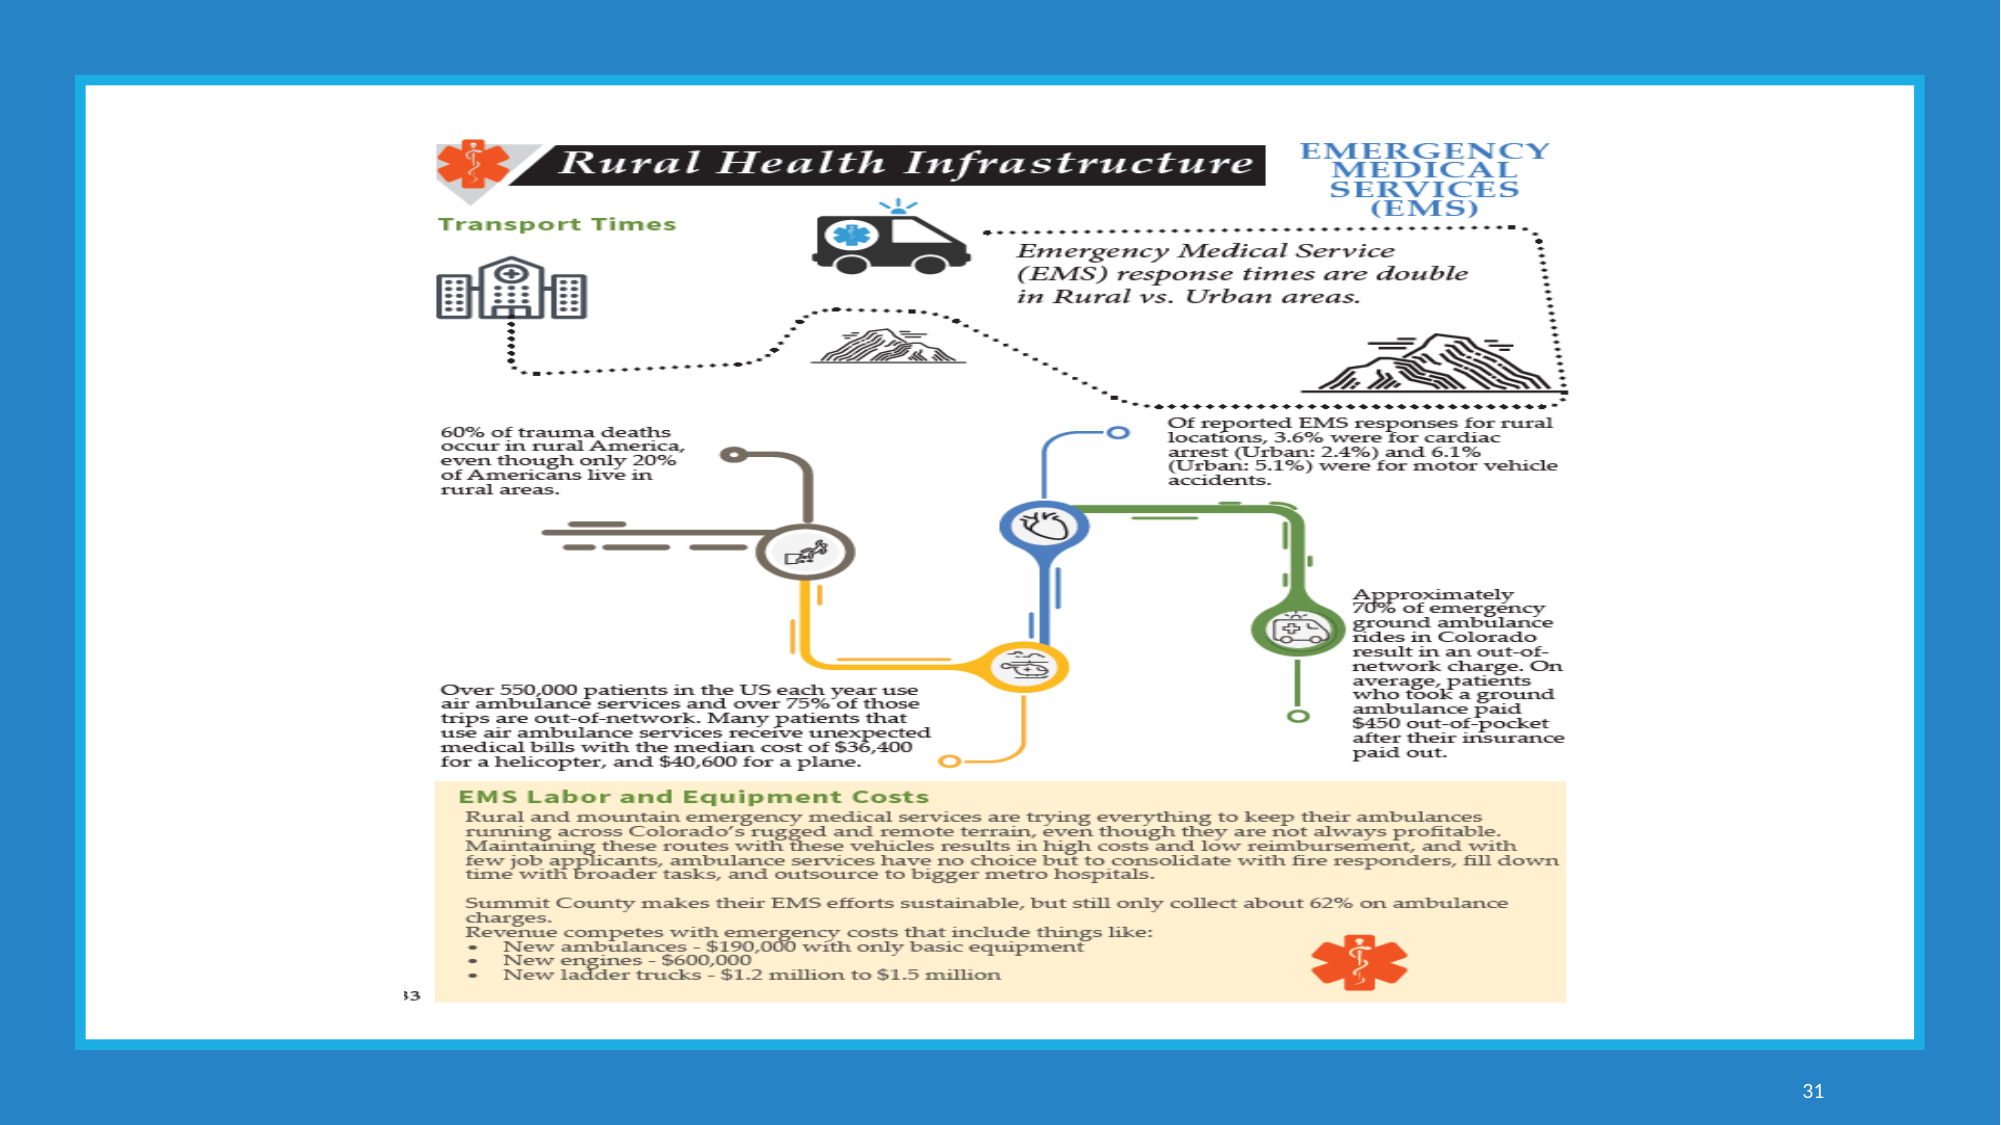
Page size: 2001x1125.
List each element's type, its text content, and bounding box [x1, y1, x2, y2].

slide_number 31 [1624, 1059, 1840, 1120]
text_box [74, 74, 1926, 1051]
text_box [84, 84, 1916, 1041]
picture [403, 113, 1604, 1012]
text_box [0, 0, 2000, 1125]
